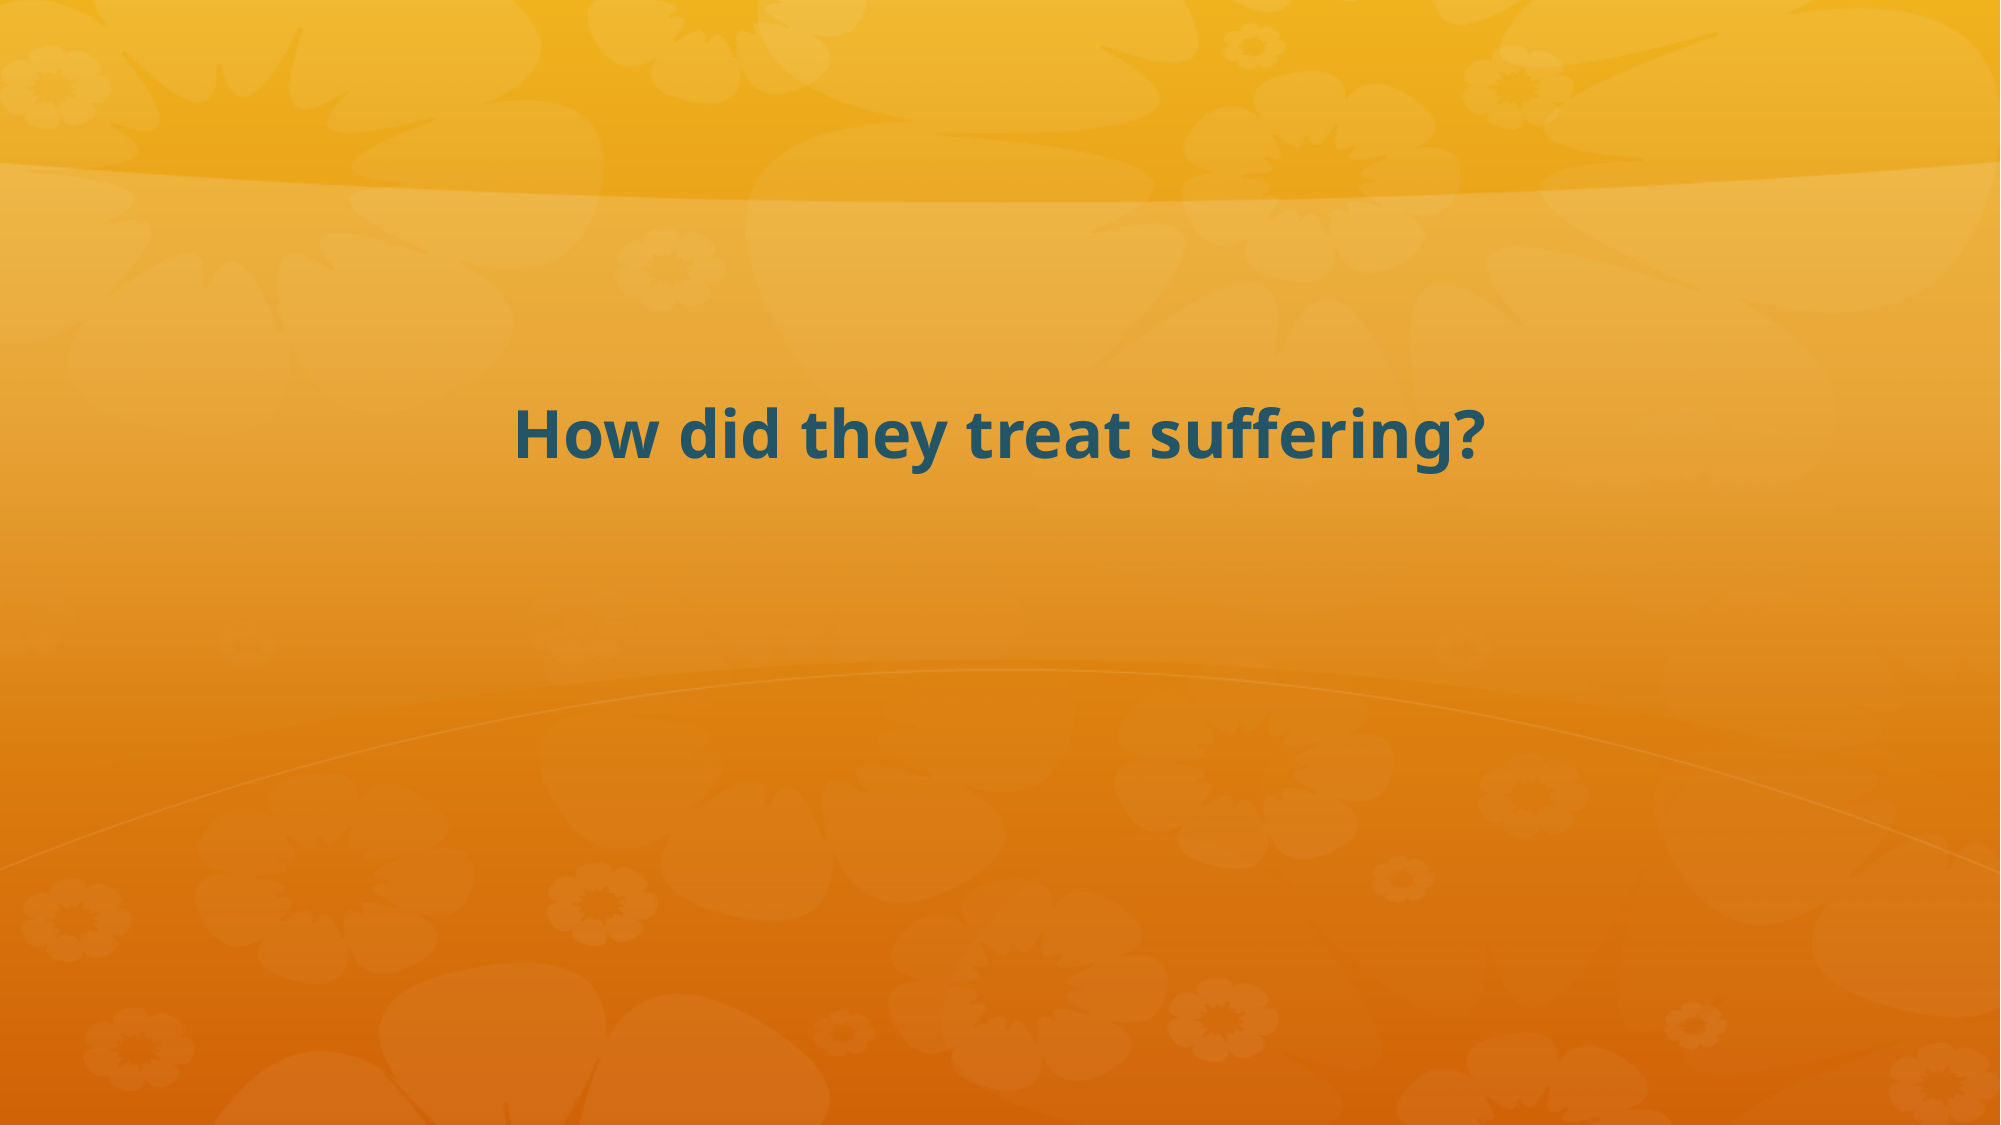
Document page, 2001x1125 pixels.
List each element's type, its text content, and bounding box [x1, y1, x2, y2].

picture [0, 0, 2000, 1125]
list How did they treat suffering? [209, 262, 1791, 967]
